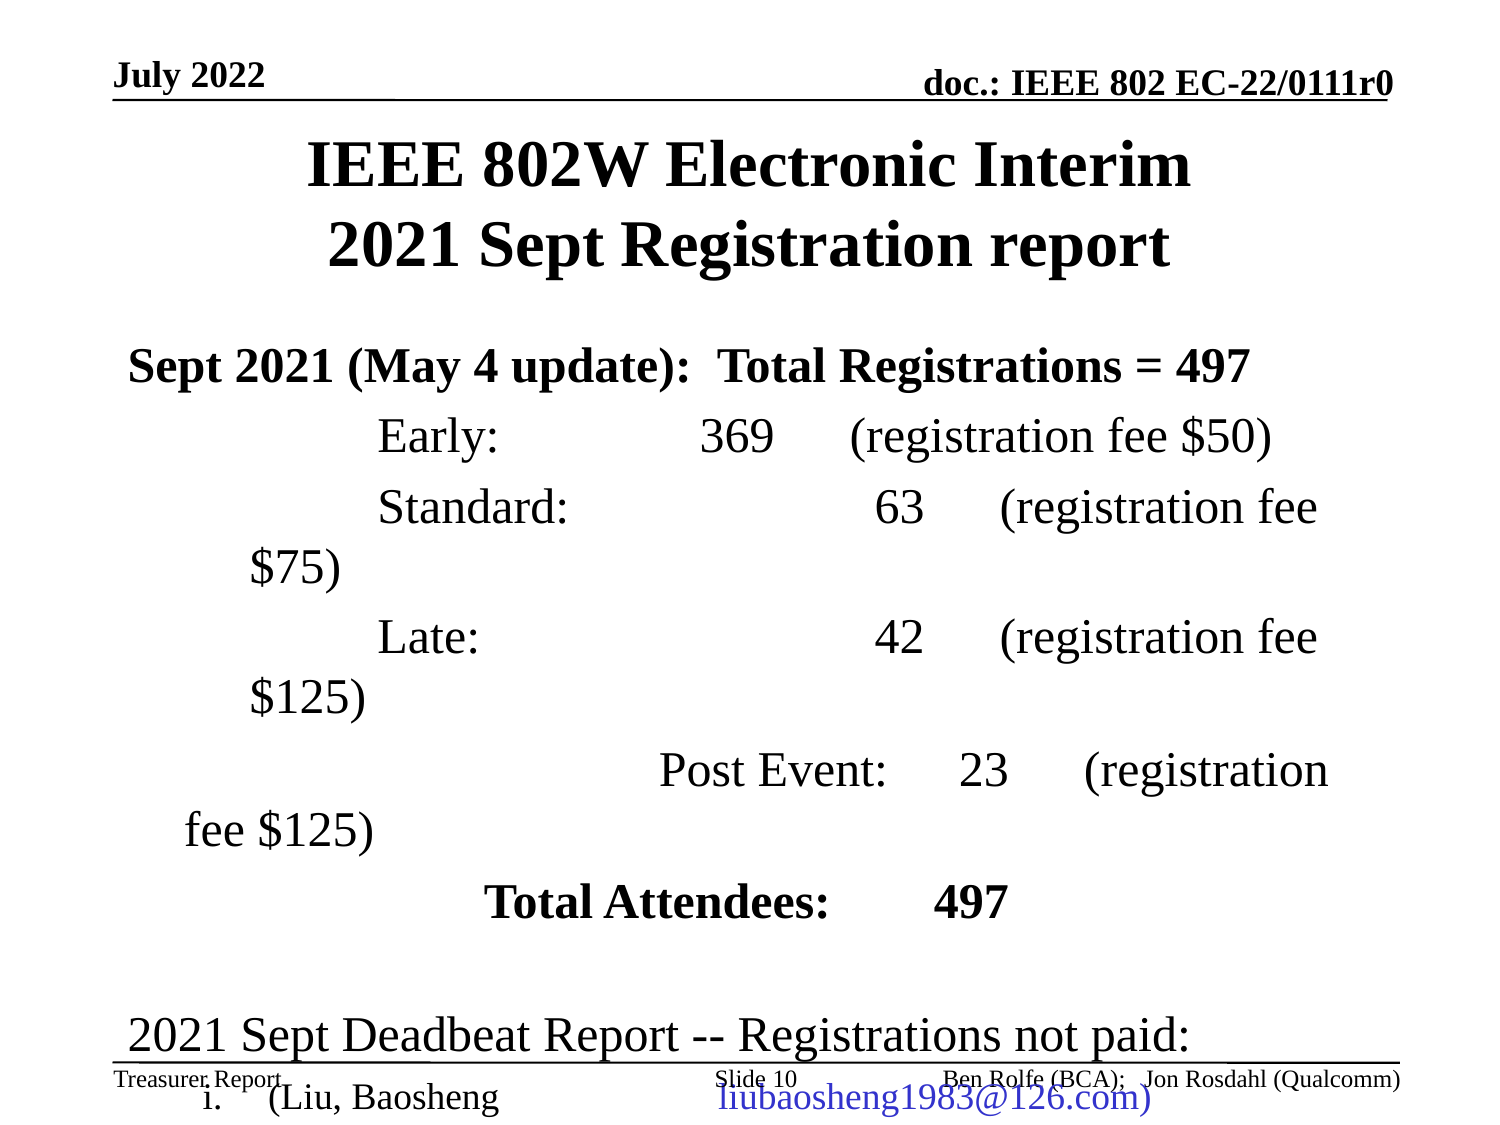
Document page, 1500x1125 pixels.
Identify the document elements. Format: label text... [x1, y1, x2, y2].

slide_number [112, 49, 421, 95]
footer Ben Rolfe (BCA); Jon Rosdahl (Qualcomm) [878, 1061, 1402, 1093]
title IEEE 802W Electronic Interim 2021 Sept Registration report [112, 112, 1388, 288]
list Sept 2021 (May 4 update): Total Registrations = 497 Early: 369 (registration fee $50) Standard: 63 (registration fee $75) Late: 42 (registration fee $125) Post Event: 23 (registration fee $125) Total Attendees: 497 2021 Sept Deadbeat Report -- Registrations not paid: (Liu, Baosheng liubaosheng1983@126.com) No credit to be granted for attendance in September [112, 324, 1388, 1000]
slide_number Slide 10 [712, 1061, 800, 1123]
